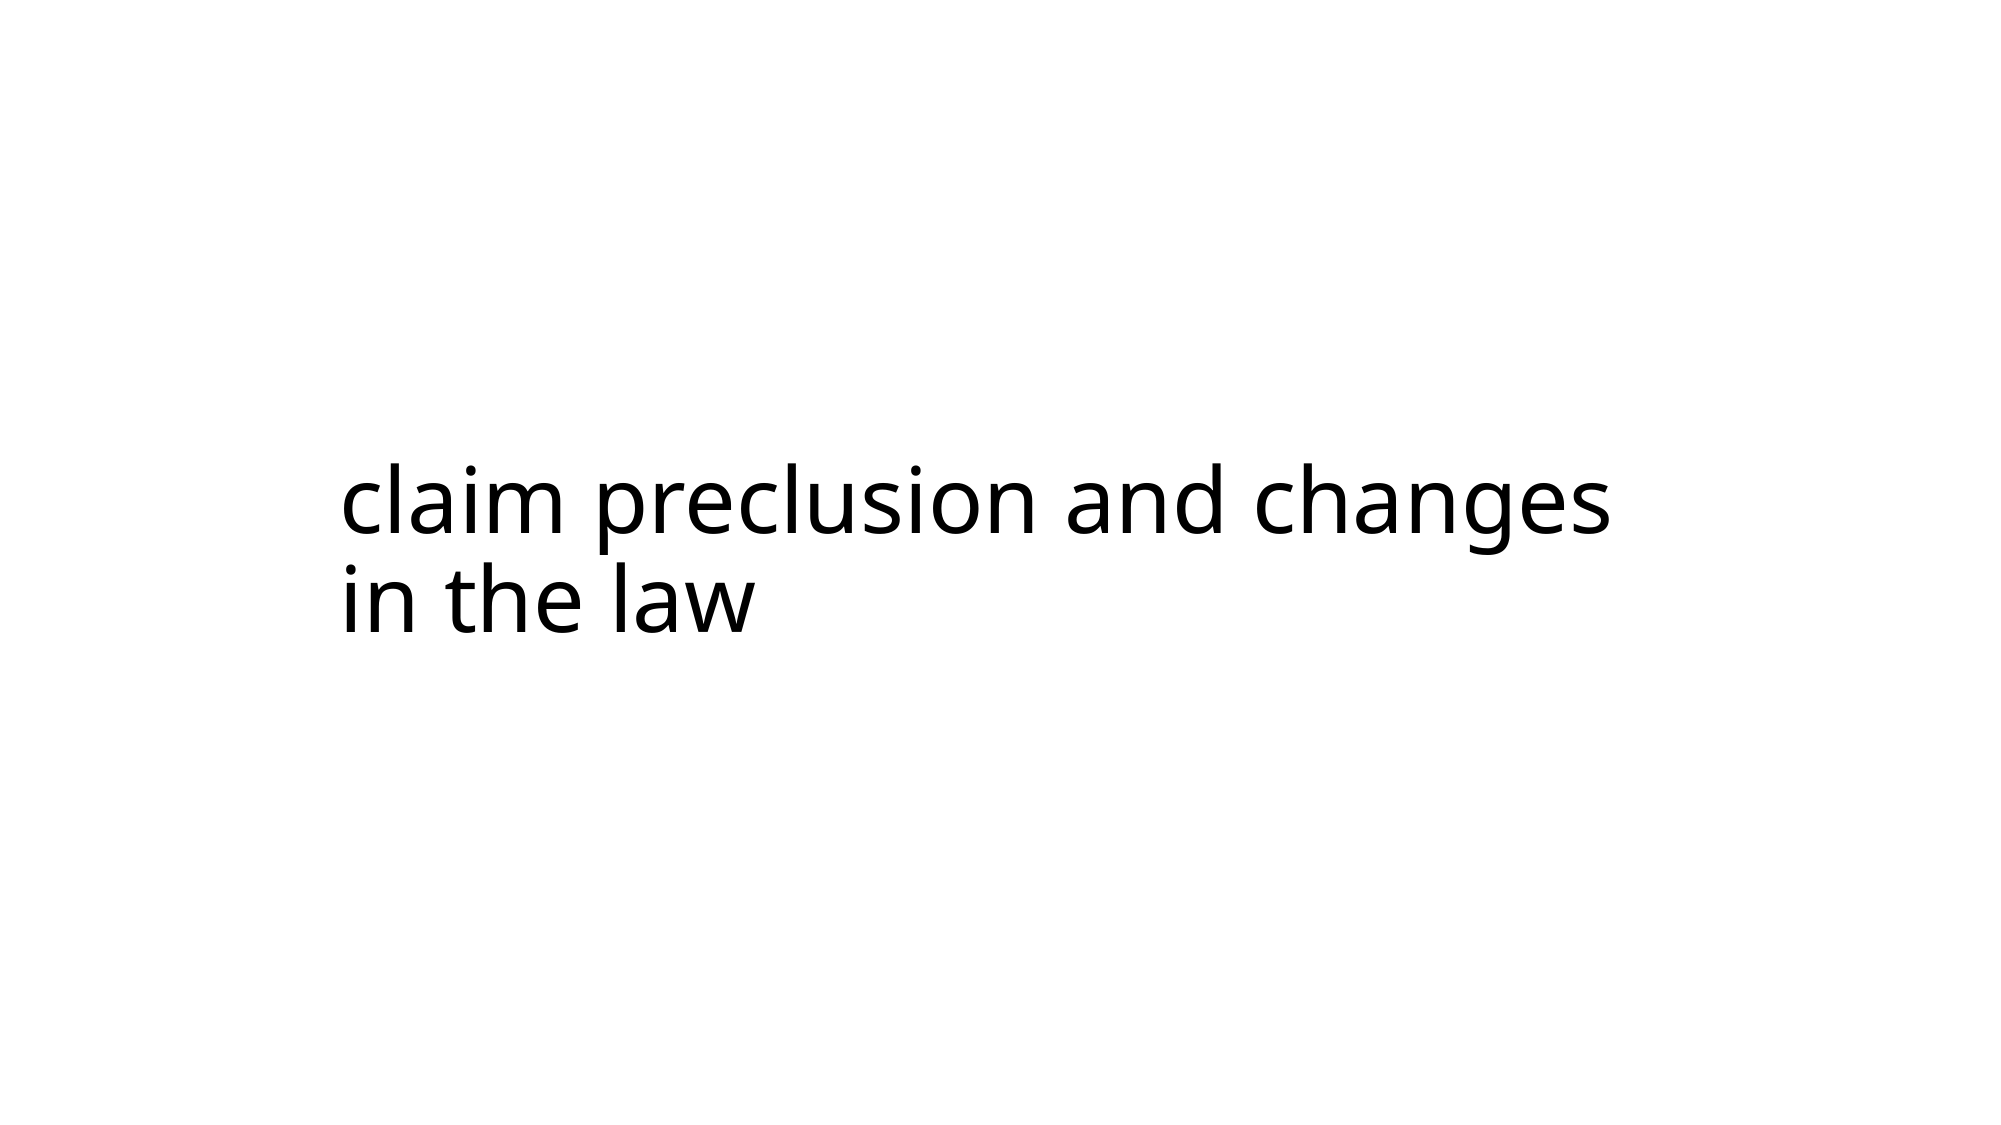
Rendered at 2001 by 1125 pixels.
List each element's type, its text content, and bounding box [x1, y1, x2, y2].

title claim preclusion and changes in the law [324, 45, 1675, 1063]
